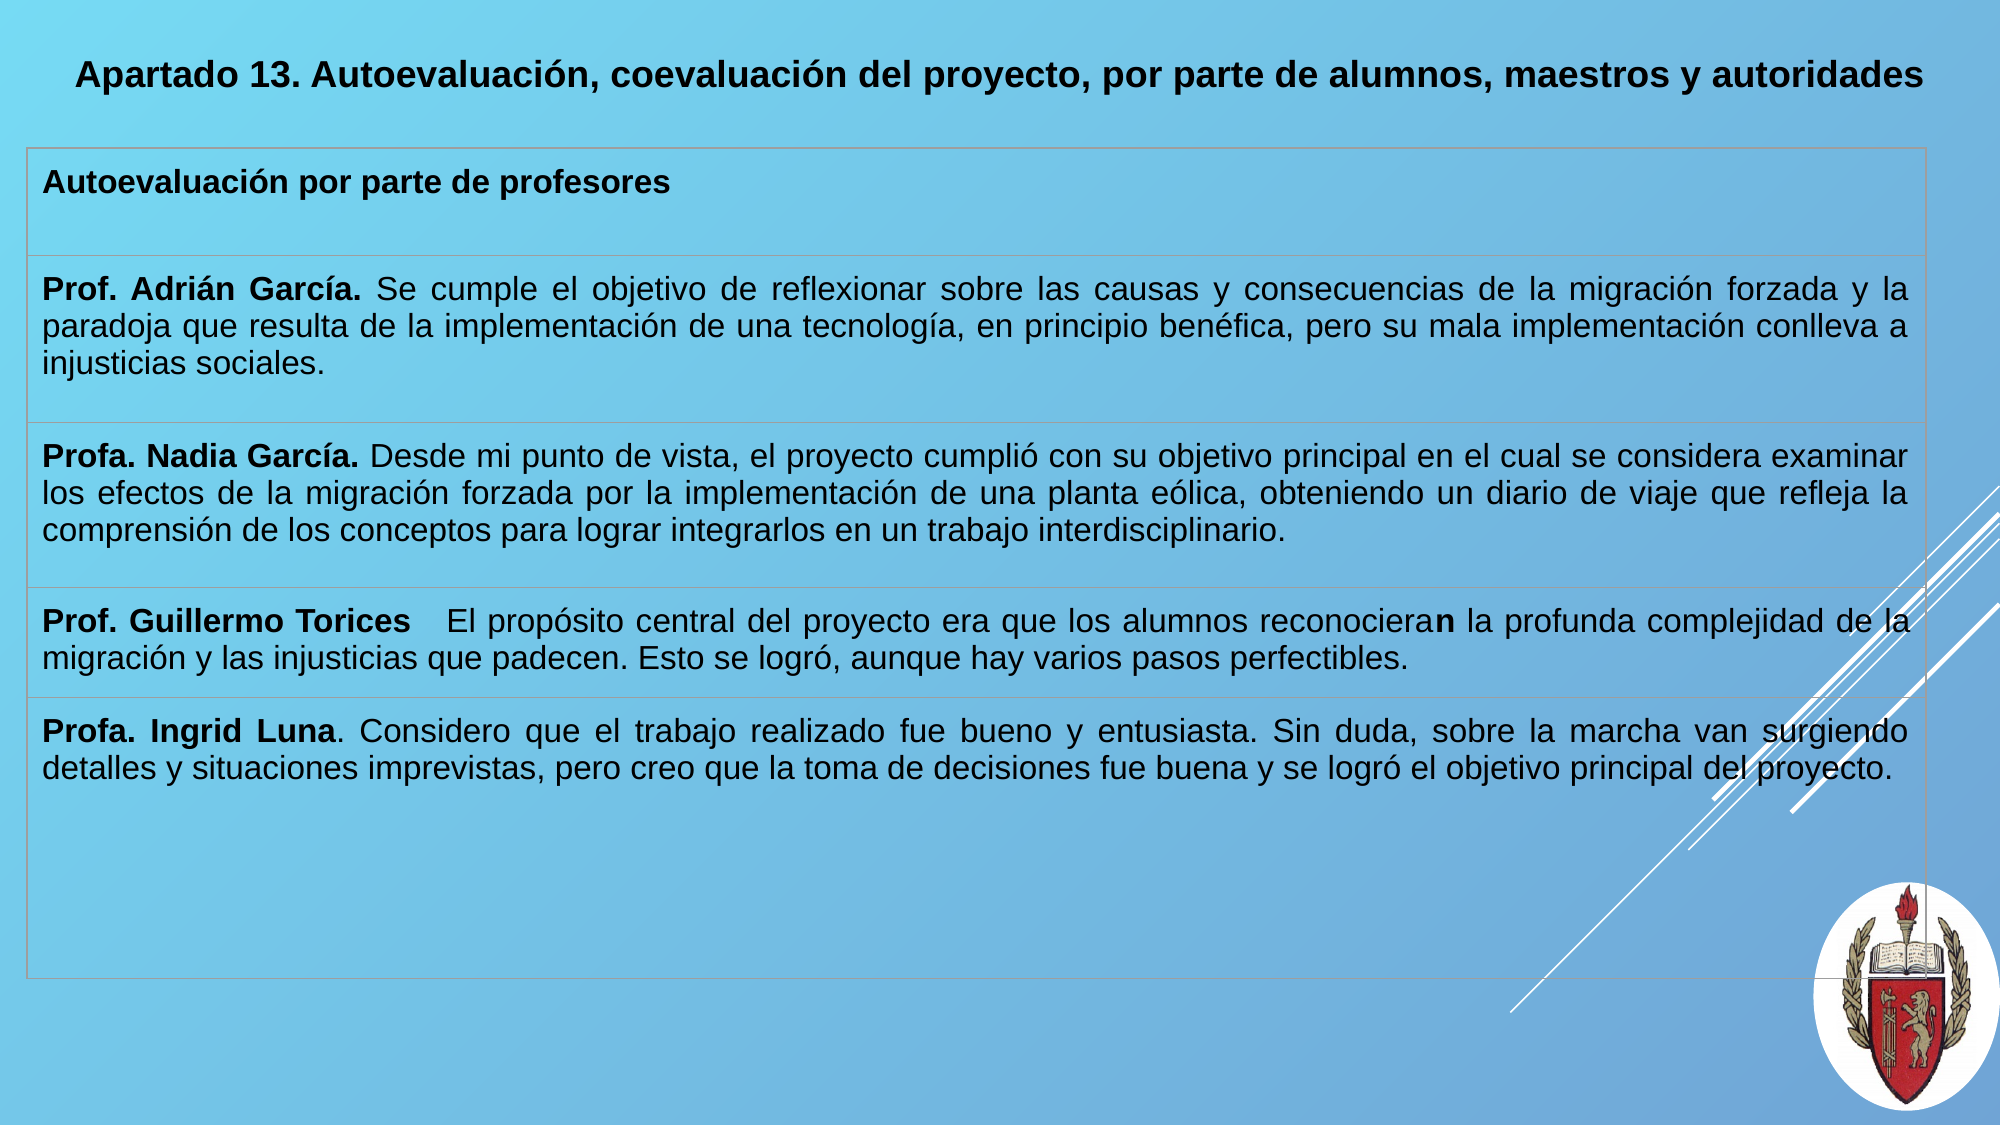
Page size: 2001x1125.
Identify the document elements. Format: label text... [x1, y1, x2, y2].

table_cell Profa. Nadia García. Desde mi punto de vista, el proyecto cumplió con su objetivo principal en el cual se considera examinar los efectos de la migración forzada por la implementación de una planta eólica, obteniendo un diario de viaje que refleja la comprensión de los conceptos para lograr integrarlos en un trabajo interdisciplinario. [28, 423, 1925, 587]
table_cell Prof. Guillermo Torices El propósito central del proyecto era que los alumnos reconocieran la profunda complejidad de la migración y las injusticias que padecen. Esto se logró, aunque hay varios pasos perfectibles. [28, 588, 1925, 697]
table_cell Profa. Ingrid Luna. Considero que el trabajo realizado fue bueno y entusiasta. Sin duda, sobre la marcha van surgiendo detalles y situaciones imprevistas, pero creo que la toma de decisiones fue buena y se logró el objetivo principal del proyecto. [28, 698, 1925, 978]
picture [1813, 882, 2000, 1111]
table_header Autoevaluación por parte de profesores [28, 149, 1925, 255]
table_cell Prof. Adrián García. Se cumple el objetivo de reflexionar sobre las causas y consecuencias de la migración forzada y la paradoja que resulta de la implementación de una tecnología, en principio benéfica, pero su mala implementación conlleva a injusticias sociales. [28, 256, 1925, 422]
text_box Apartado 13. Autoevaluación, coevaluación del proyecto, por parte de alumnos, maestros y autoridades [41, 42, 1941, 99]
